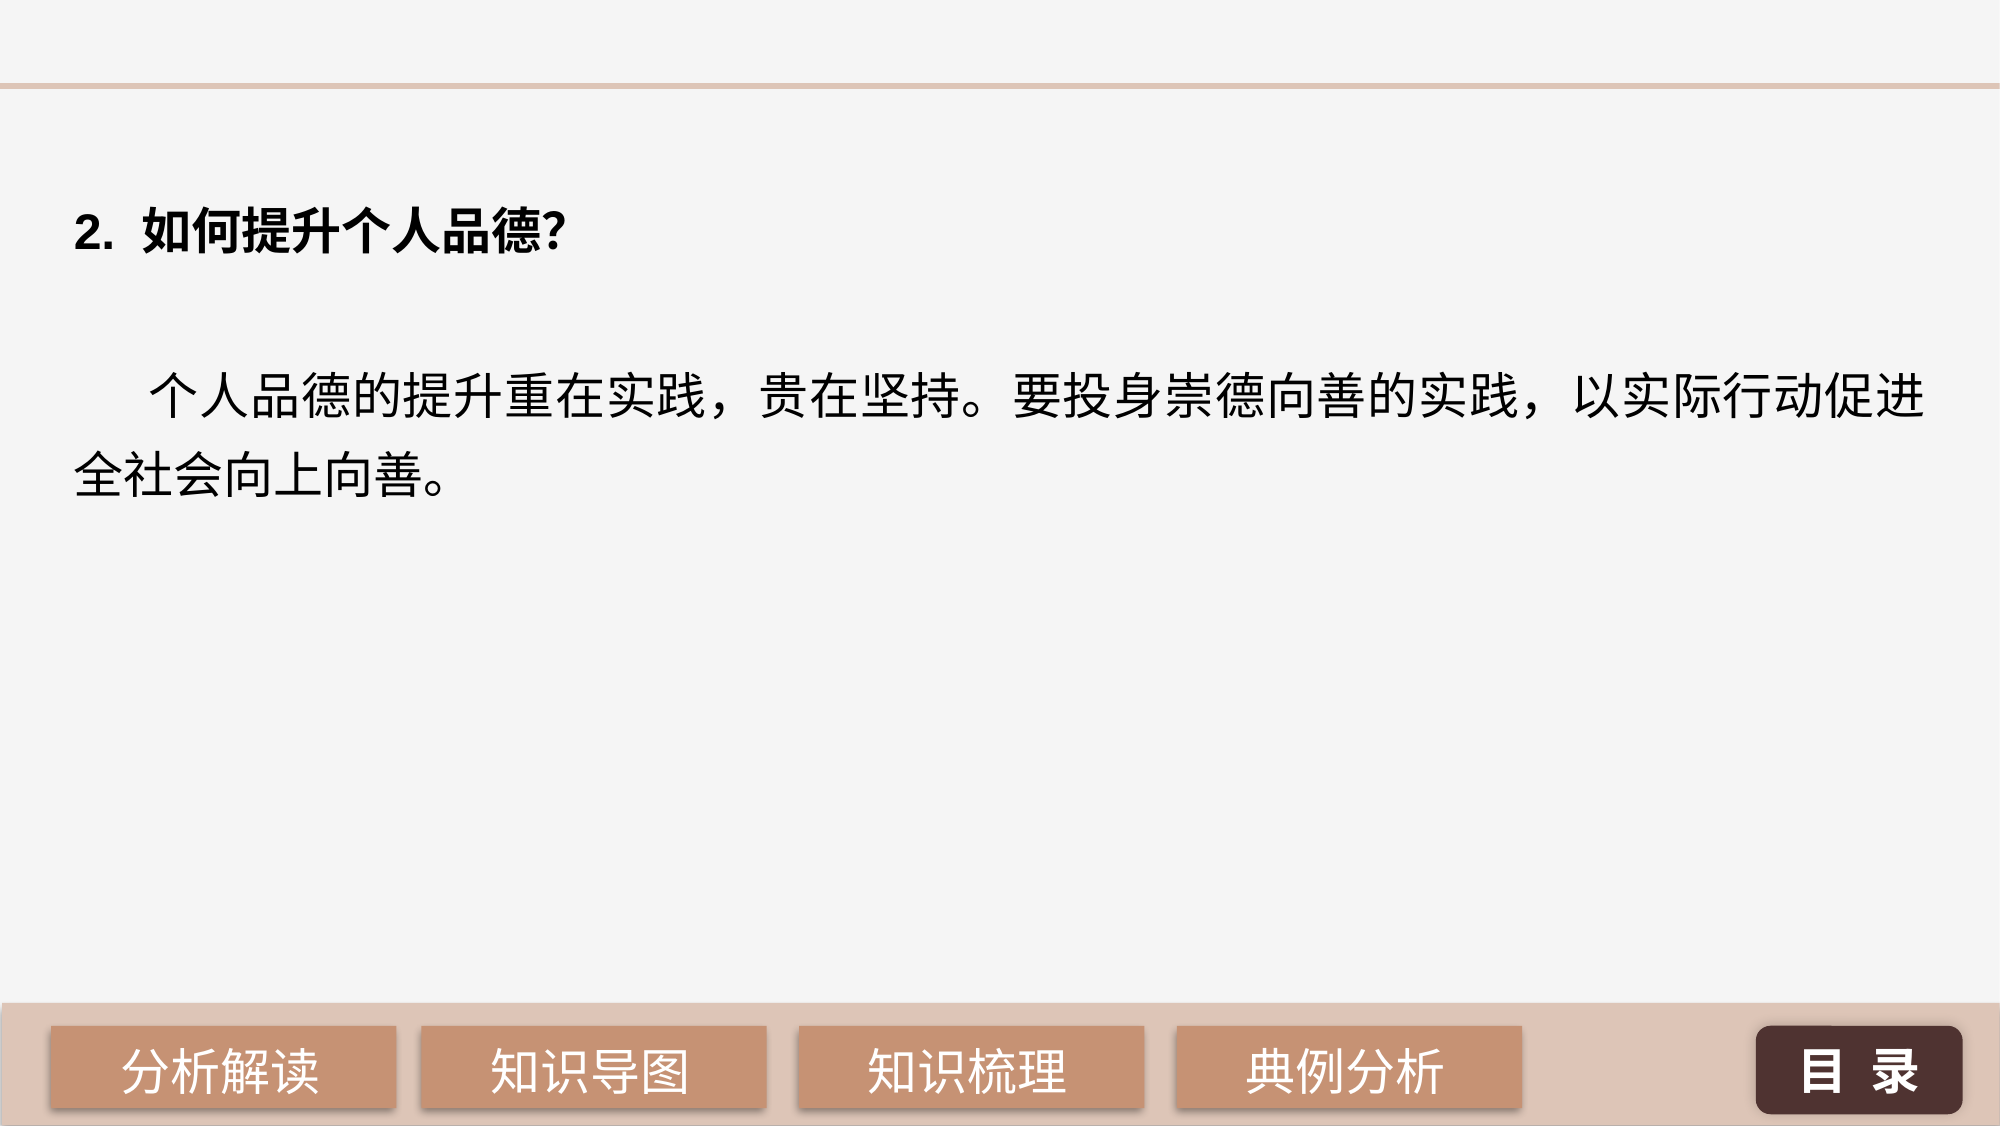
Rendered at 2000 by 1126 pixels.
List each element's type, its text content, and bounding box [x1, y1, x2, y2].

text_box 个人品德的提升重在实践，贵在坚持。要投身崇德向善的实践，以实际行动促进全社会向上向善。 [58, 337, 1940, 512]
text_box 2. 如何提升个人品德？ [58, 172, 1940, 267]
